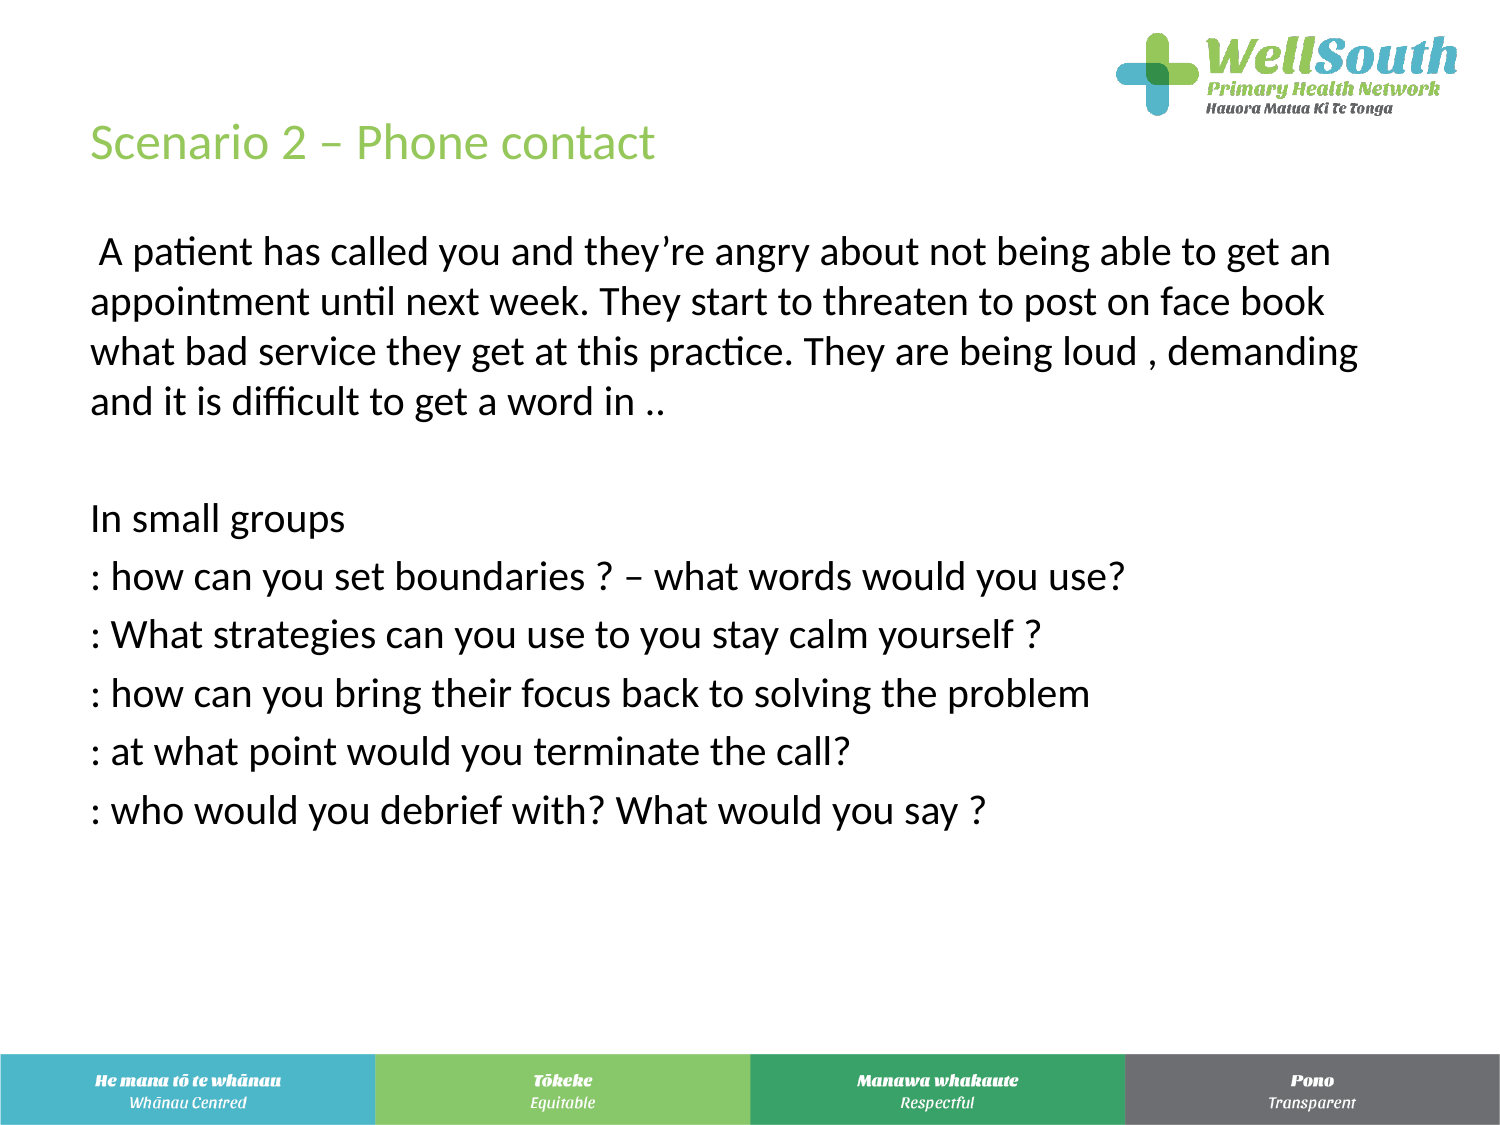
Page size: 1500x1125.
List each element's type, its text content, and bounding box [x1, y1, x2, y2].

list A patient has called you and they’re angry about not being able to get an appointment until next week. They start to threaten to post on face book what bad service they get at this practice. They are being loud , demanding and it is difficult to get a word in .. In small groups : how can you set boundaries ? – what words would you use? : What strategies can you use to you stay calm yourself ? : how can you bring their focus back to solving the problem : at what point would you terminate the call? : who would you debrief with? What would you say ? [75, 215, 1425, 959]
picture [0, 1054, 1500, 1125]
picture [1081, 3, 1500, 142]
title Scenario 2 – Phone contact [75, 45, 1425, 215]
